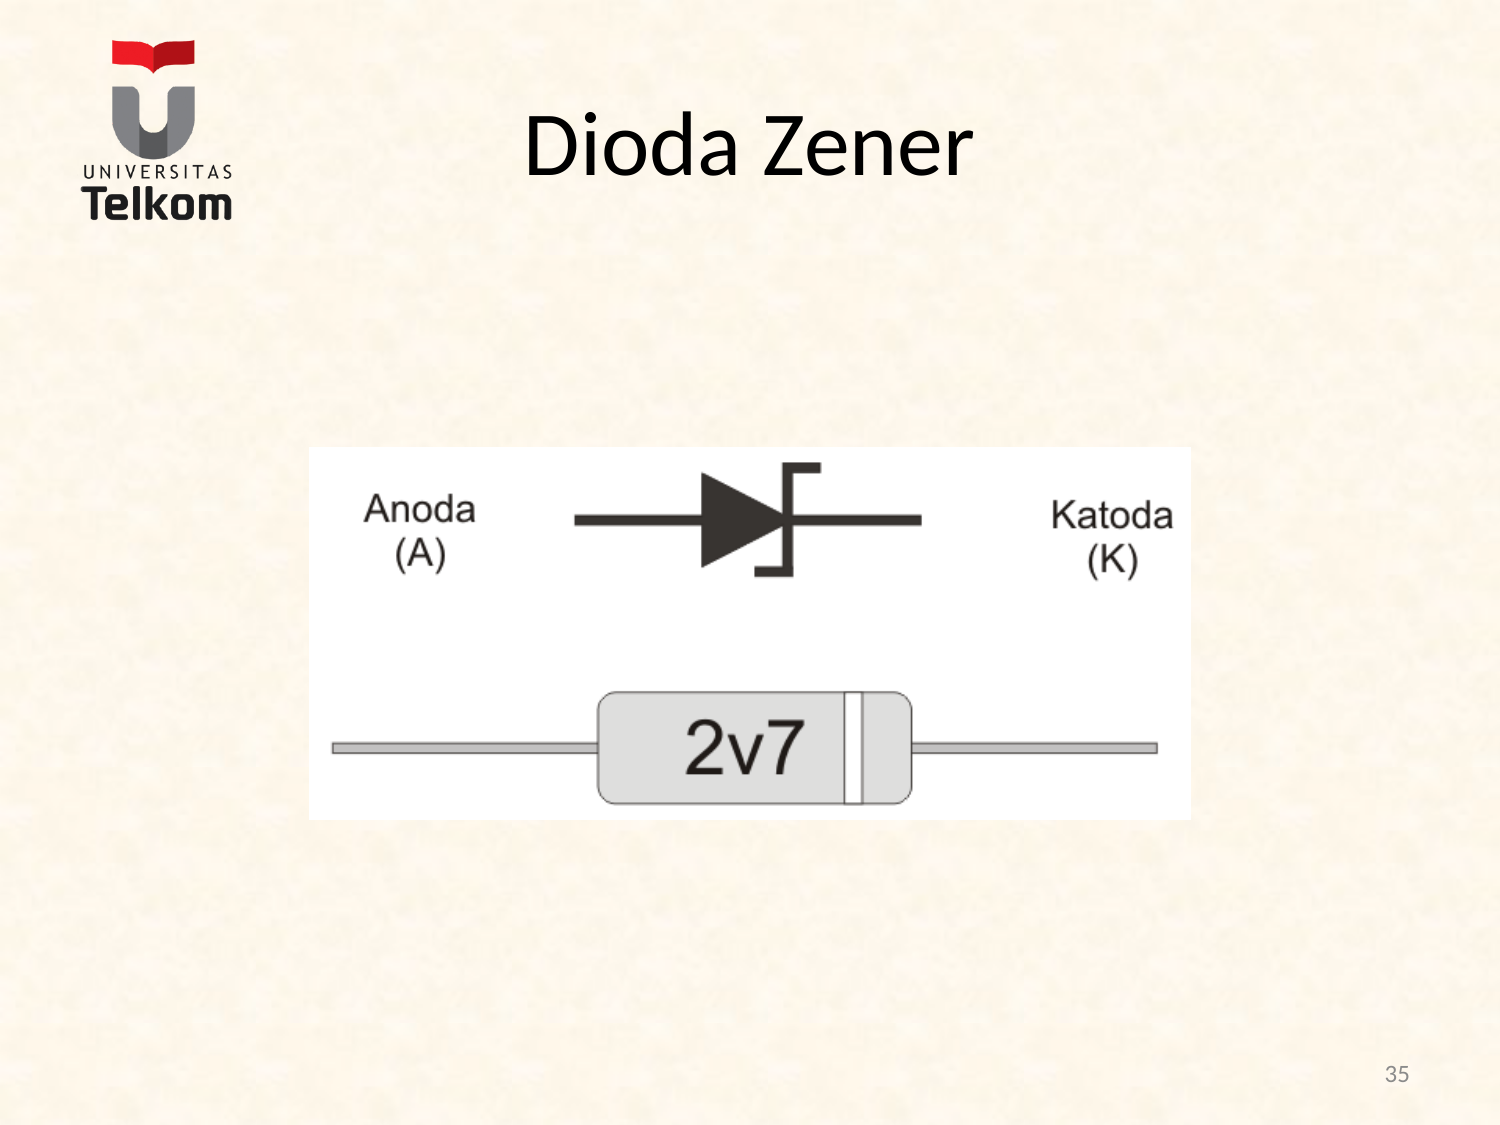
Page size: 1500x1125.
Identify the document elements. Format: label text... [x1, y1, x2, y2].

slide_number 35 [1074, 1042, 1425, 1103]
picture [58, 34, 247, 223]
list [309, 447, 1191, 820]
title Dioda Zener [75, 45, 1425, 233]
